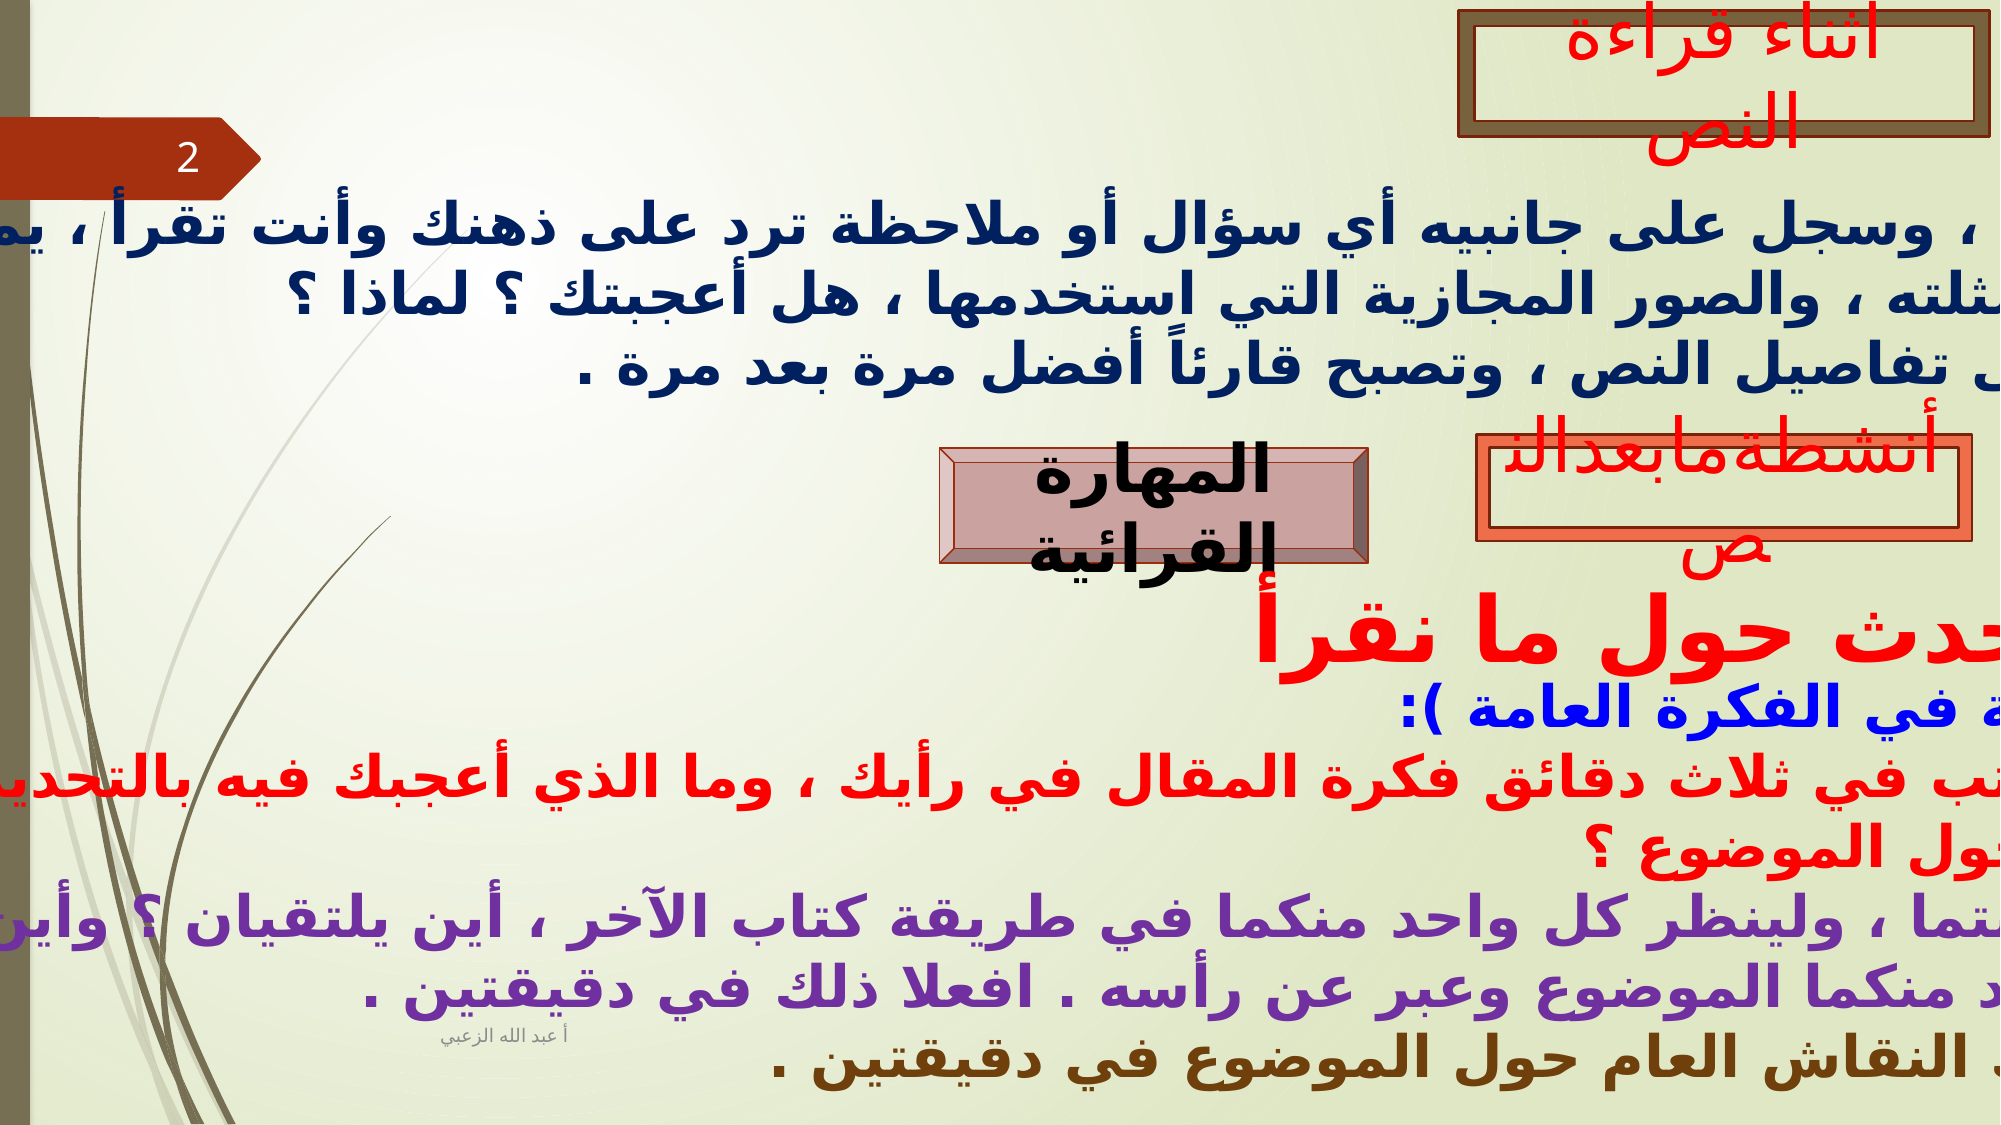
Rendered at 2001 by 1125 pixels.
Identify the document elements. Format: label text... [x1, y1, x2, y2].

text_box تحدث بالكتابة ( المناقشة في الفكرة العامة ): أخرج ورقة وقلماً واكتب في ثلاث دقائق فكرة المقال في رأيك ، وما الذي أعجبك فيه بالتحديد ، أو ما الذي لم يعجبك ، وهل لديك سؤال حول الموضوع ؟ تبادل مع زميلك ما كتبتما ، ولينظر كل واحد منكما في طريقة كتاب الآخر ، أين يلتقيان ؟ وأين يفترقان ؟ وكيف لخص كل واحد منكما الموضوع وعبر عن رأسه . افعلا ذلك في دقيقتين . شارك معلمك وزملائك النقاش العام حول الموضوع في دقيقتين . [0, 661, 2000, 1097]
slide_number 2 [87, 129, 216, 190]
text_box أثناء قراءة النص [1457, 9, 1991, 138]
text_box أنشطةمابعدالنص [1475, 433, 1973, 542]
text_box التحدث حول ما نقرأ [1237, 562, 2000, 661]
footer أ عبد الله الزعبي [424, 1006, 1675, 1067]
text_box المهارة القرائية [939, 447, 1369, 564]
text_box اقرأ المقال قراءة صامتة ، وسجل على جانبيه أي سؤال أو ملاحظة ترد على ذهنك وأنت تقرأ ، يمكنك أن تضيف تعليقات أيضاًعلى لغة الكاتب ، وأمثلته ، والصور المجازية التي استخدمها ، هل أعجبتك ؟ لماذا ؟ كل هذه سيجعلك تنفذ إلى تفاصيل النص ، وتصبح قارئاً أفضل مرة بعد مرة . [0, 178, 2000, 404]
